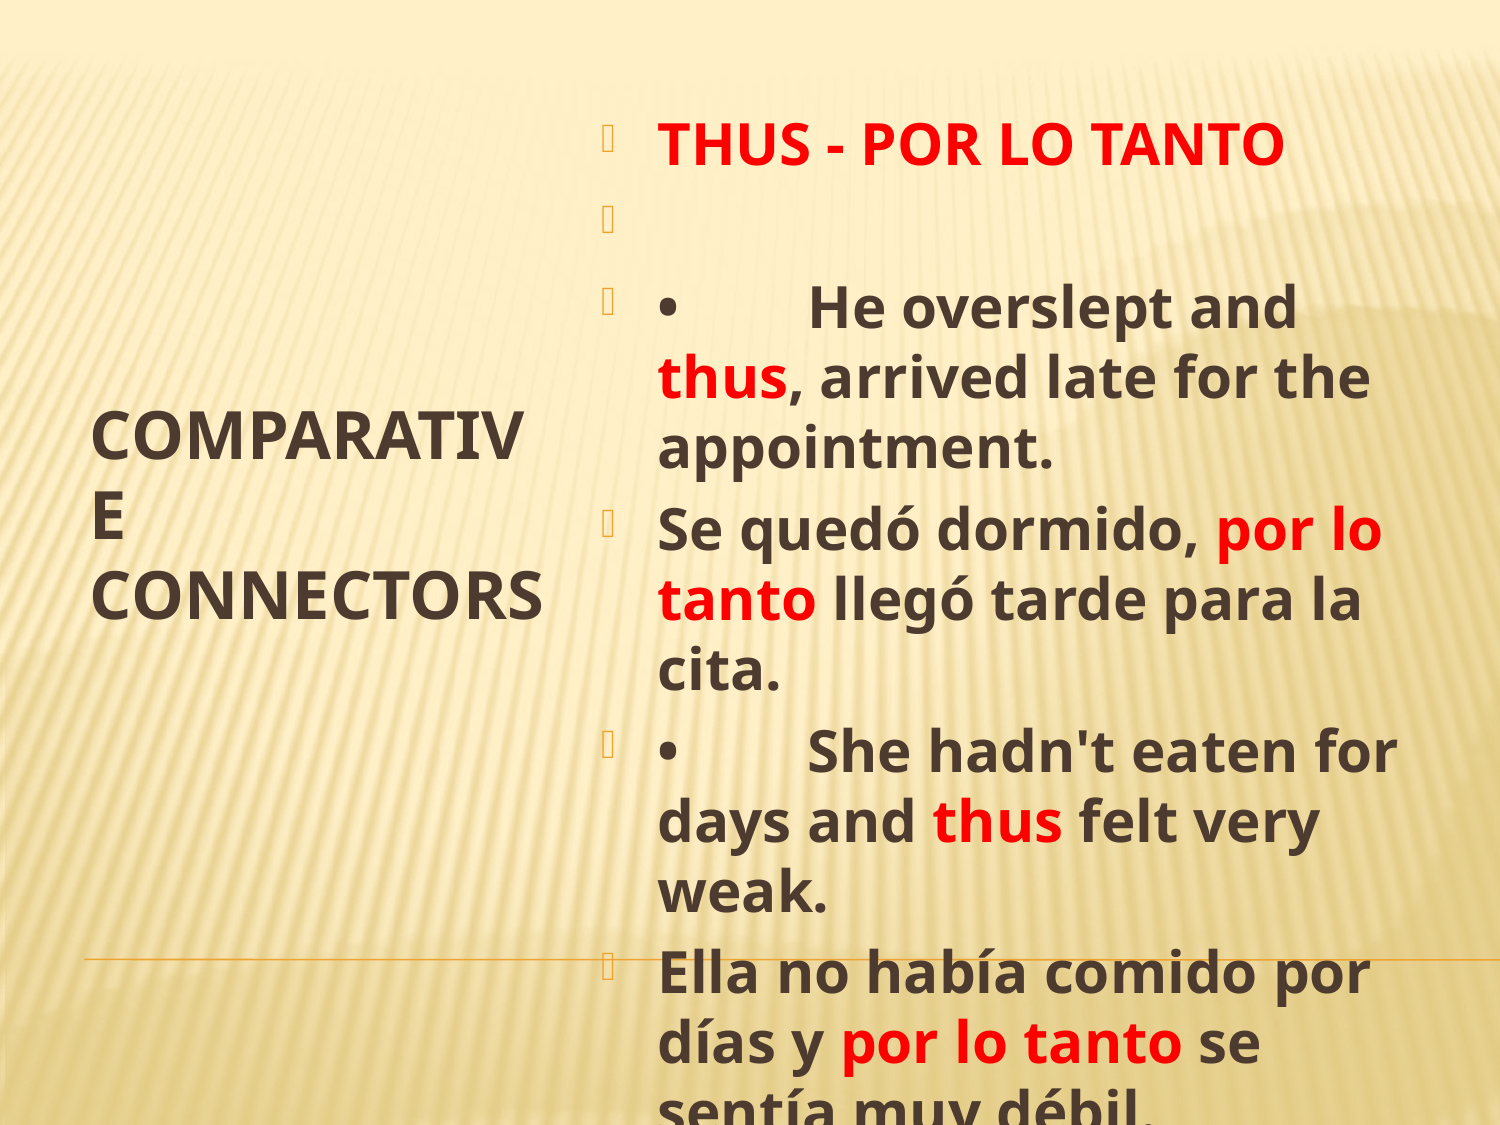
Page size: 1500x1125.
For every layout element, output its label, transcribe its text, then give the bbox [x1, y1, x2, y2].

list COMPARATIVE CONNECTORS [75, 385, 569, 888]
list THUS - POR LO TANTO • He overslept and thus, arrived late for the appointment. Se quedó dormido, por lo tanto llegó tarde para la cita. • She hadn't eaten for days and thus felt very weak. Ella no había comido por días y por lo tanto se sentía muy débil. [586, 99, 1463, 888]
